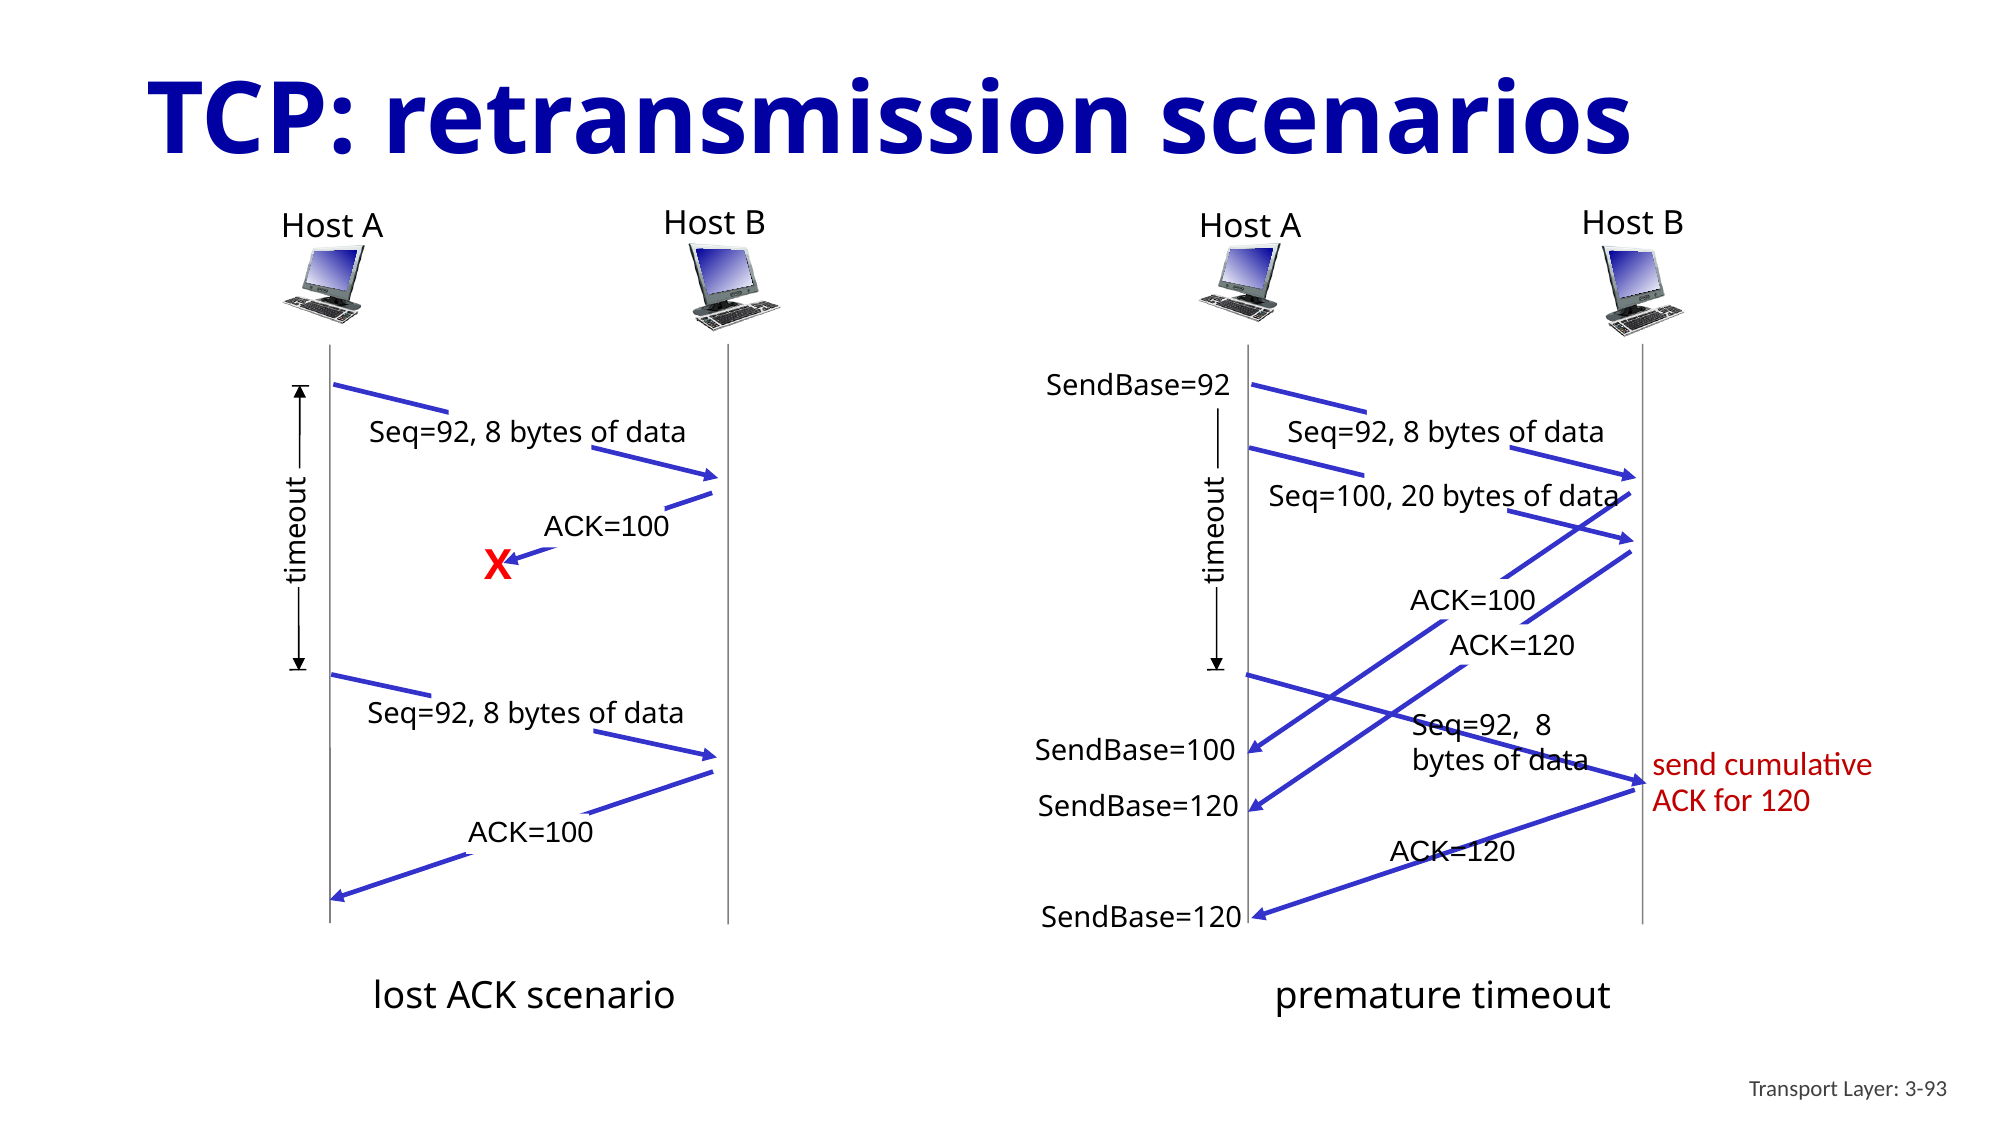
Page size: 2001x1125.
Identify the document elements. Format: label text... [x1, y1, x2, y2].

title TCP: retransmission scenarios [131, 47, 2000, 195]
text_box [1599, 241, 1704, 344]
slide_number Transport Layer: 3-93 [1512, 1056, 1963, 1117]
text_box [331, 673, 717, 758]
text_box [268, 385, 334, 673]
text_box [468, 492, 713, 596]
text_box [1247, 542, 1632, 812]
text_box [1251, 789, 1635, 919]
text_box Host B [1566, 194, 1700, 249]
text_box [1178, 239, 1283, 328]
text_box send cumulative ACK for 120 [1637, 739, 1896, 827]
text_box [333, 384, 719, 479]
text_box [1632, 674, 1647, 784]
text_box Host A [1184, 197, 1317, 252]
text_box Host A [265, 197, 399, 252]
text_box Host B [648, 194, 781, 249]
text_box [1034, 358, 1637, 542]
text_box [262, 241, 367, 330]
text_box lost ACK scenario [358, 963, 691, 1024]
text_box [1186, 542, 1247, 673]
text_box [1023, 724, 1251, 831]
text_box SendBase=120 [1026, 891, 1258, 941]
text_box premature timeout [1259, 963, 1626, 1024]
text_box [685, 239, 803, 338]
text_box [329, 771, 713, 900]
